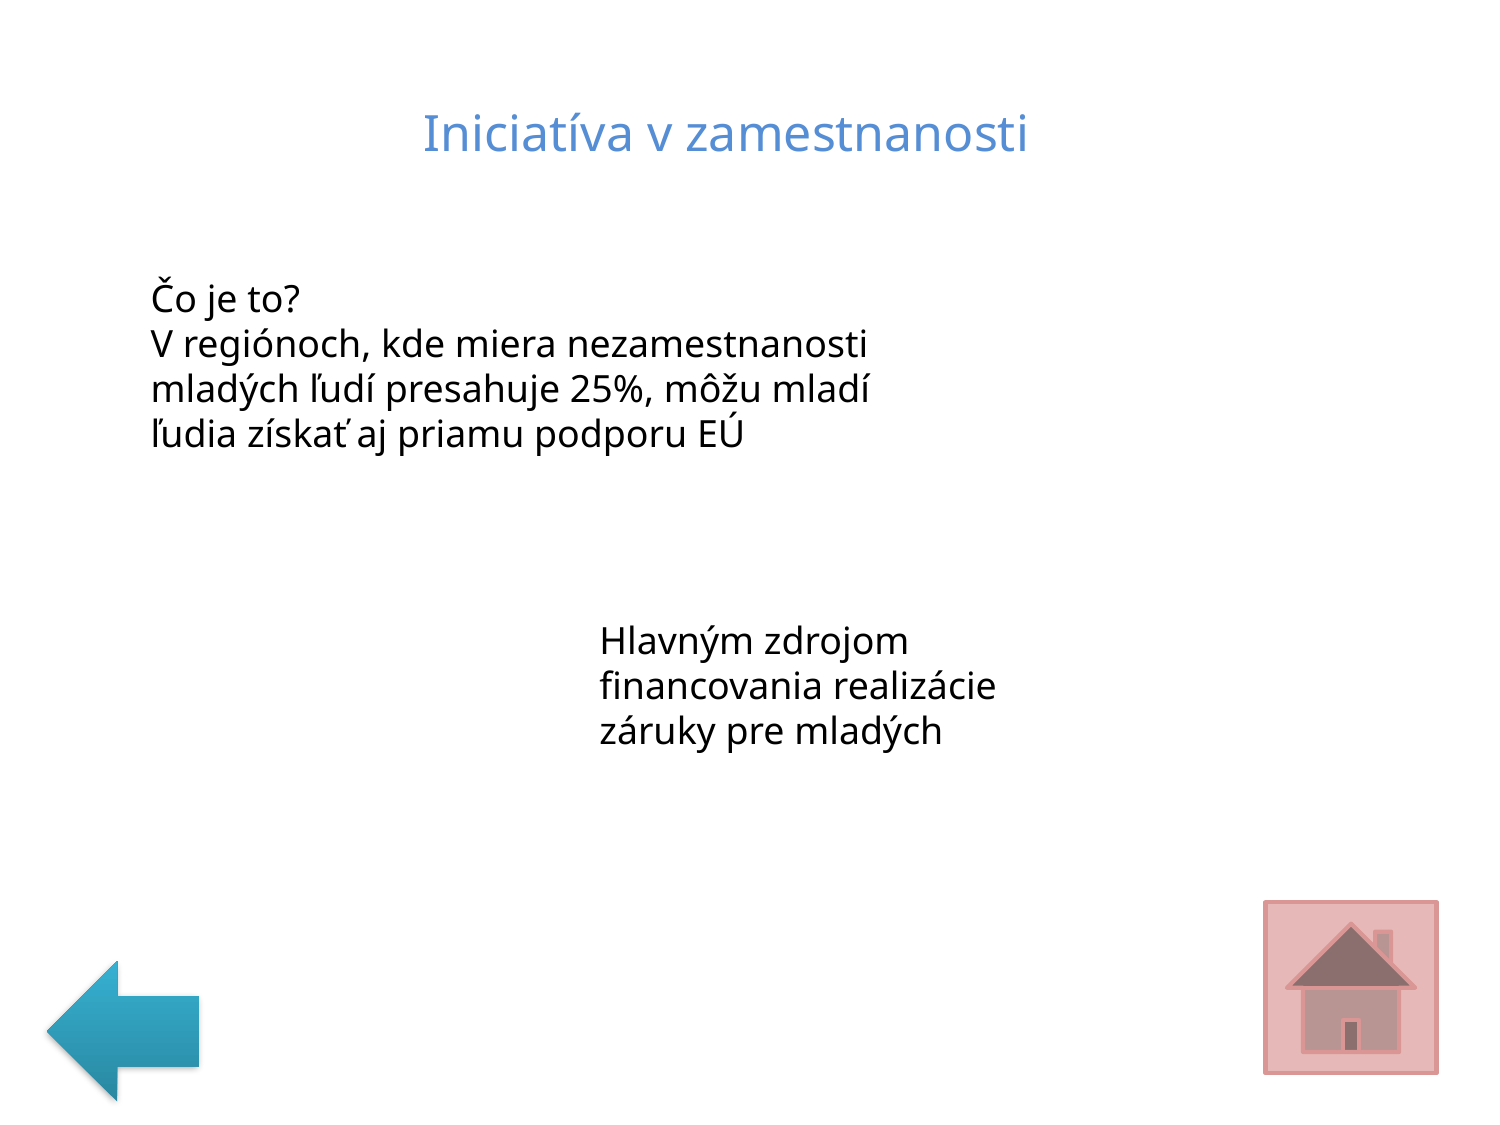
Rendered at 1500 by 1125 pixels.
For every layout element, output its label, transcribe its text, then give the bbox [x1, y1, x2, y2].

text_box [1263, 900, 1439, 1075]
text_box Iniciatíva v zamestnanosti [339, 93, 1114, 169]
text_box Hlavným zdrojom financovania realizácie záruky pre mladých [584, 609, 1128, 760]
text_box Čo je to? V regiónoch, kde miera nezamestnanosti mladých ľudí presahuje 25%, môžu mladí ľudia získať aj priamu podporu EÚ [135, 267, 928, 462]
text_box [46, 960, 200, 1102]
